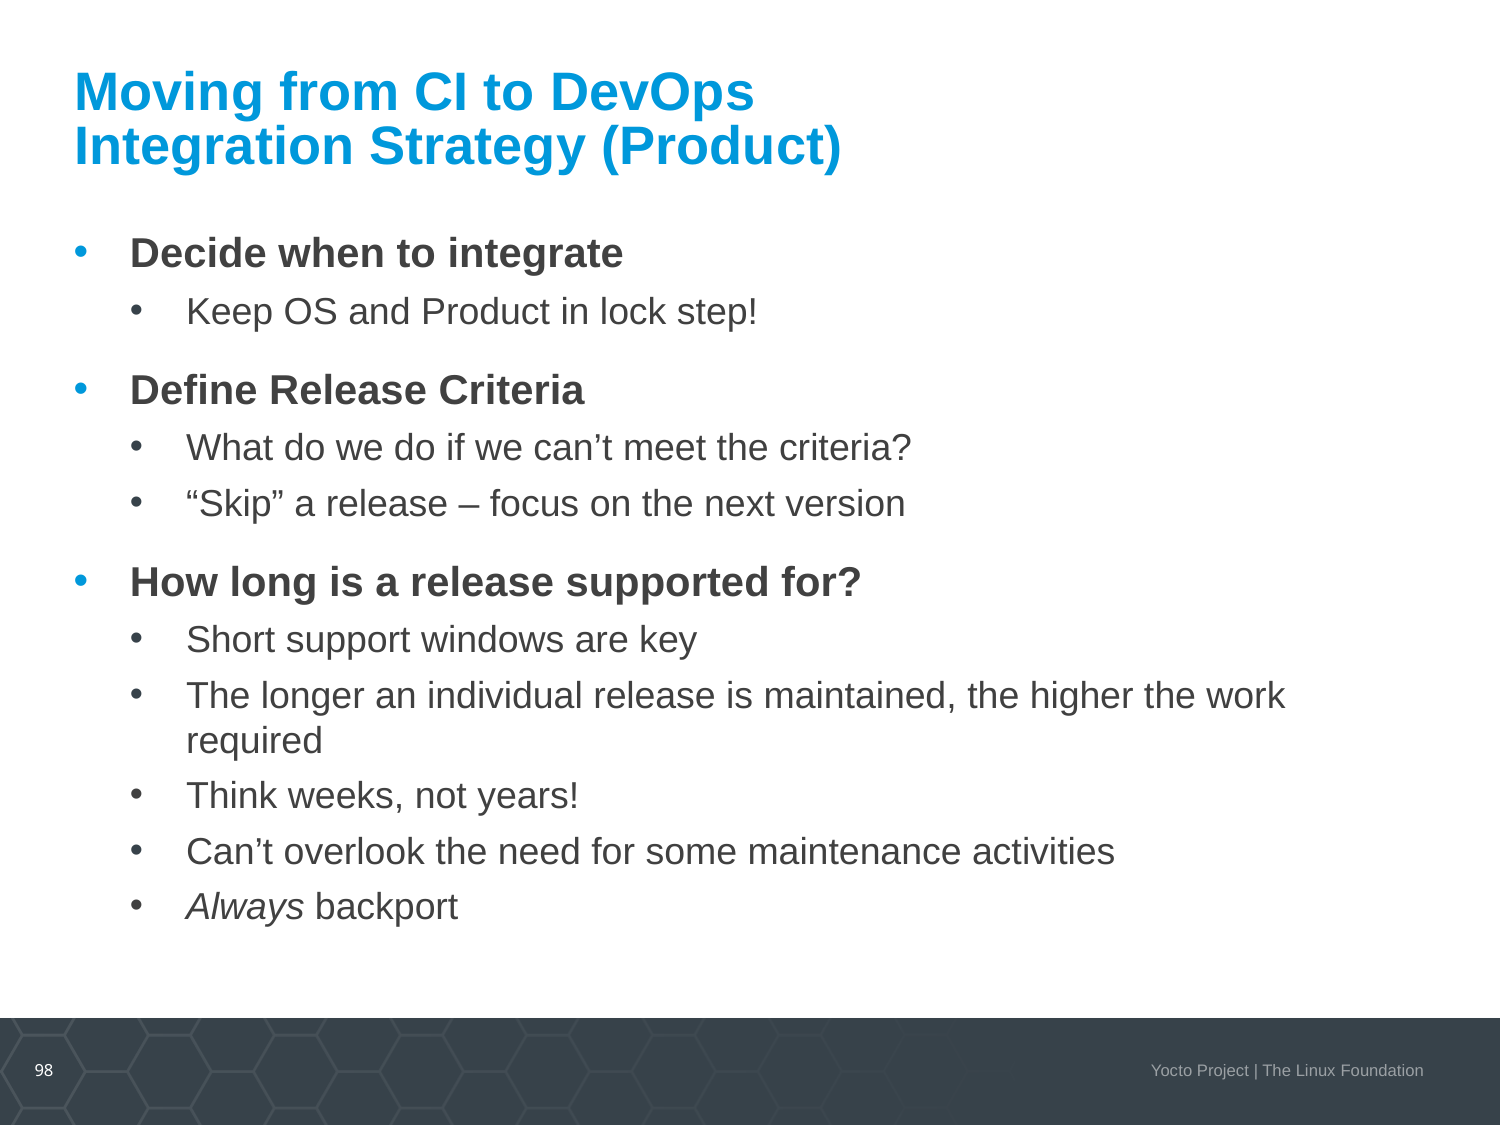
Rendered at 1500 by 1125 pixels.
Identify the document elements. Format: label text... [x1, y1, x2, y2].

picture [0, 0, 1500, 1125]
list Decide when to integrate Keep OS and Product in lock step! Define Release Criteria What do we do if we can’t meet the criteria? “Skip” a release – focus on the next version How long is a release supported for? Short support windows are key The longer an individual release is maintained, the higher the work required Think weeks, not years! Can’t overlook the need for some maintenance activities Always backport [73, 226, 1425, 970]
title Moving from CI to DevOps Integration Strategy (Product) [74, 67, 1425, 213]
